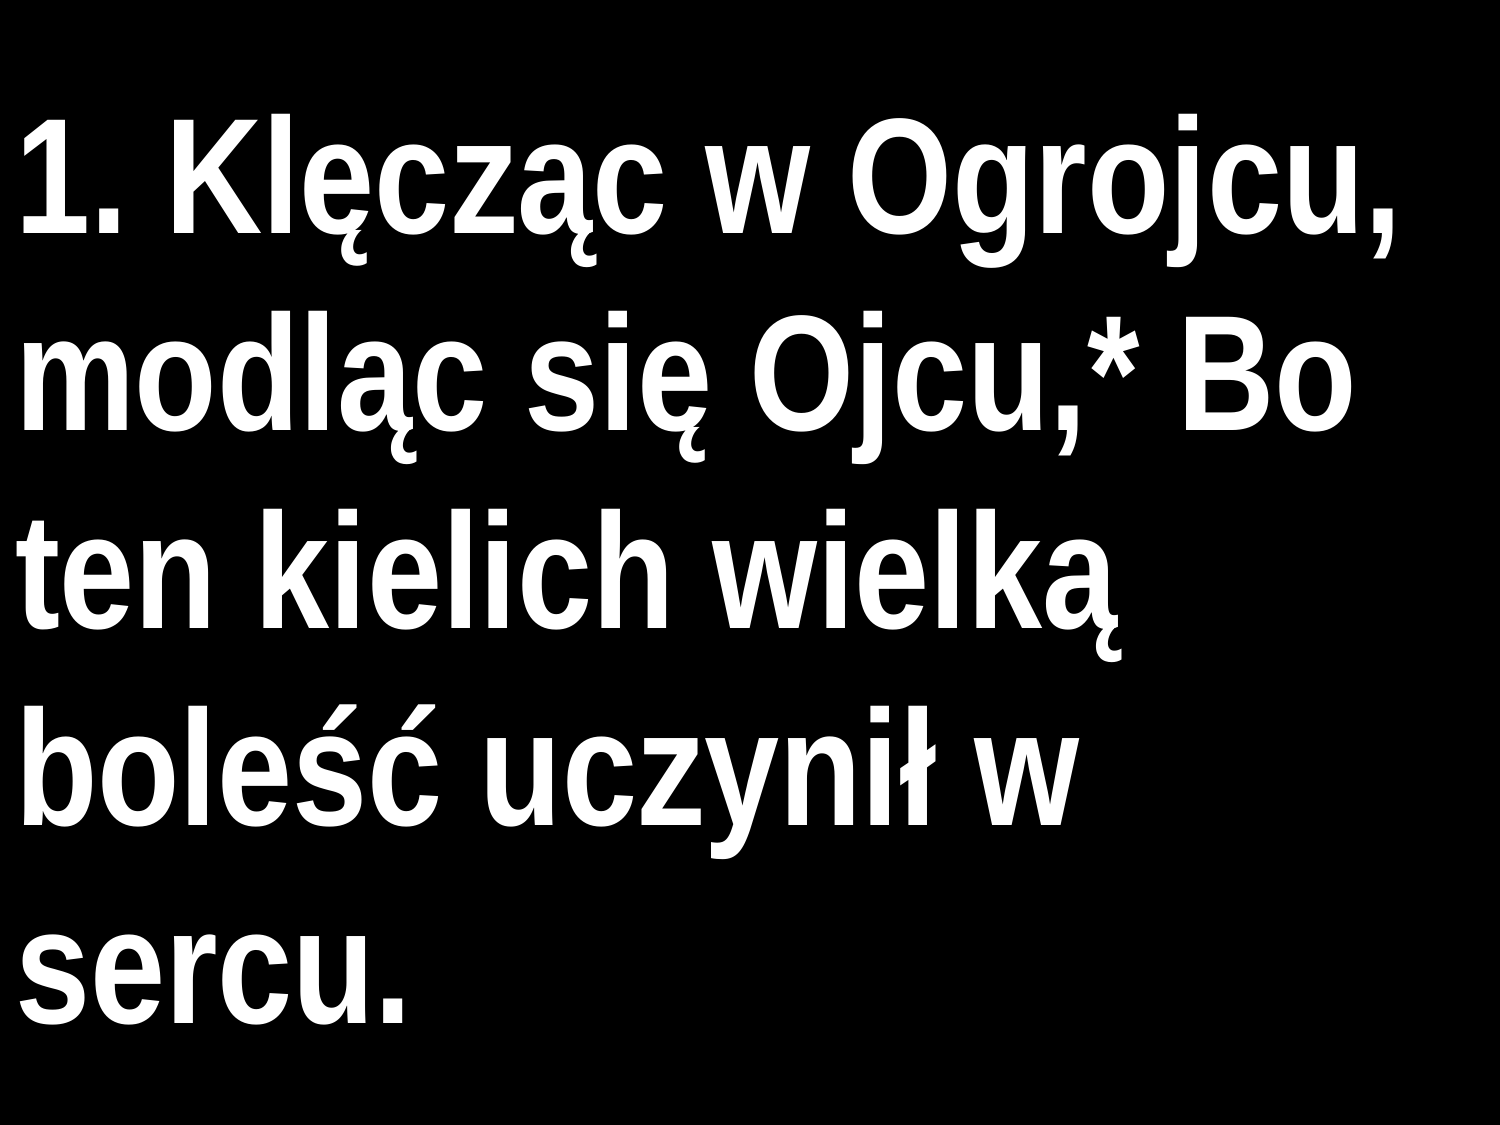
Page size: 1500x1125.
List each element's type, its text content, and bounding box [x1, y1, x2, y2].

title 1. Klęcząc w Ogrojcu, modląc się Ojcu,* Bo ten kielich wielką boleść uczynił w sercu. [0, 470, 1500, 655]
